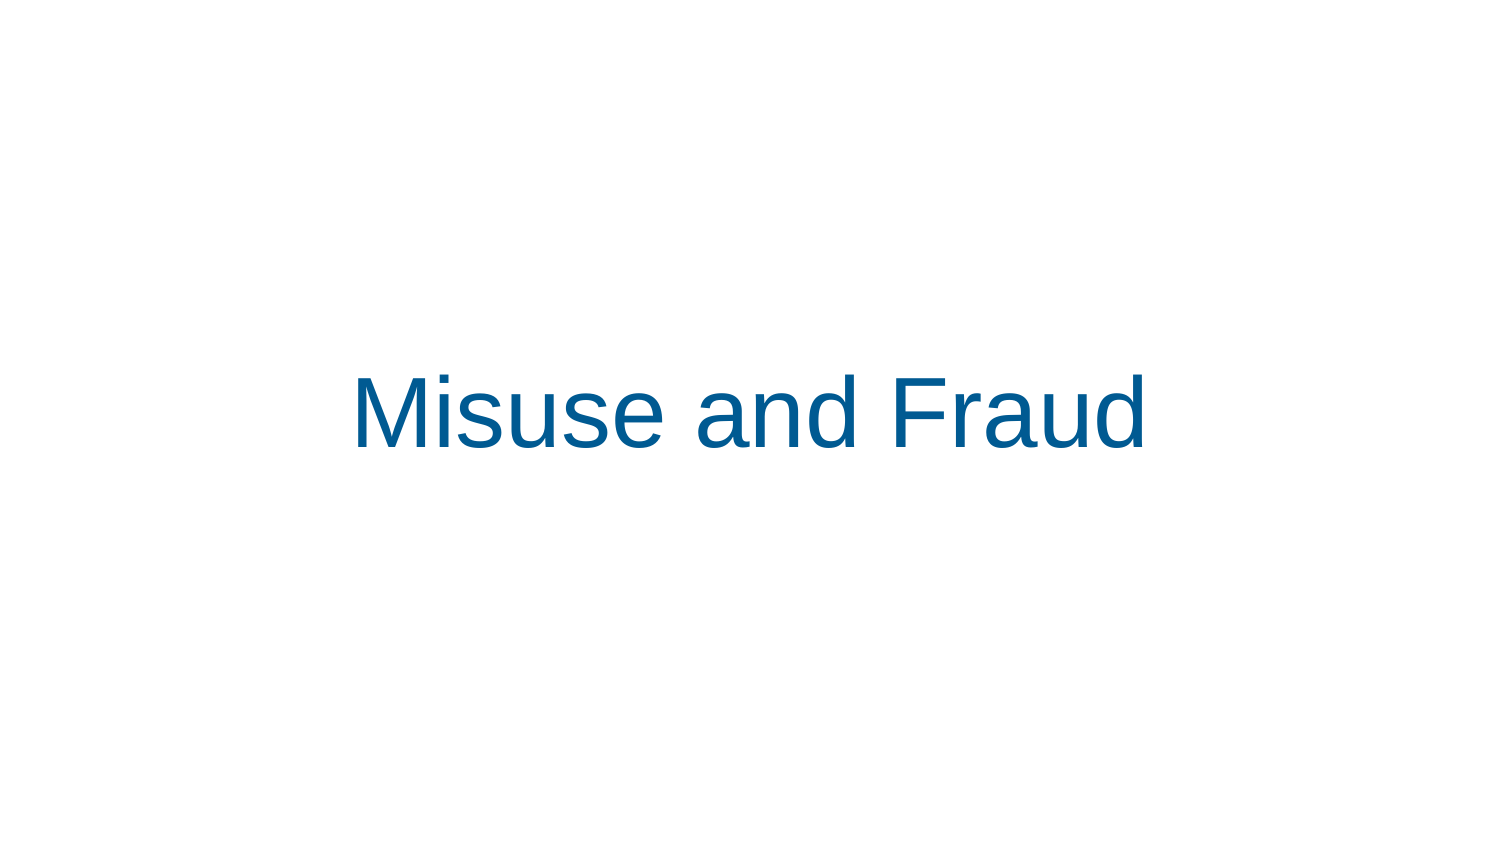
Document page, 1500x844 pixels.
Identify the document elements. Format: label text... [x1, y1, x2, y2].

title Misuse and Fraud [75, 340, 1425, 504]
